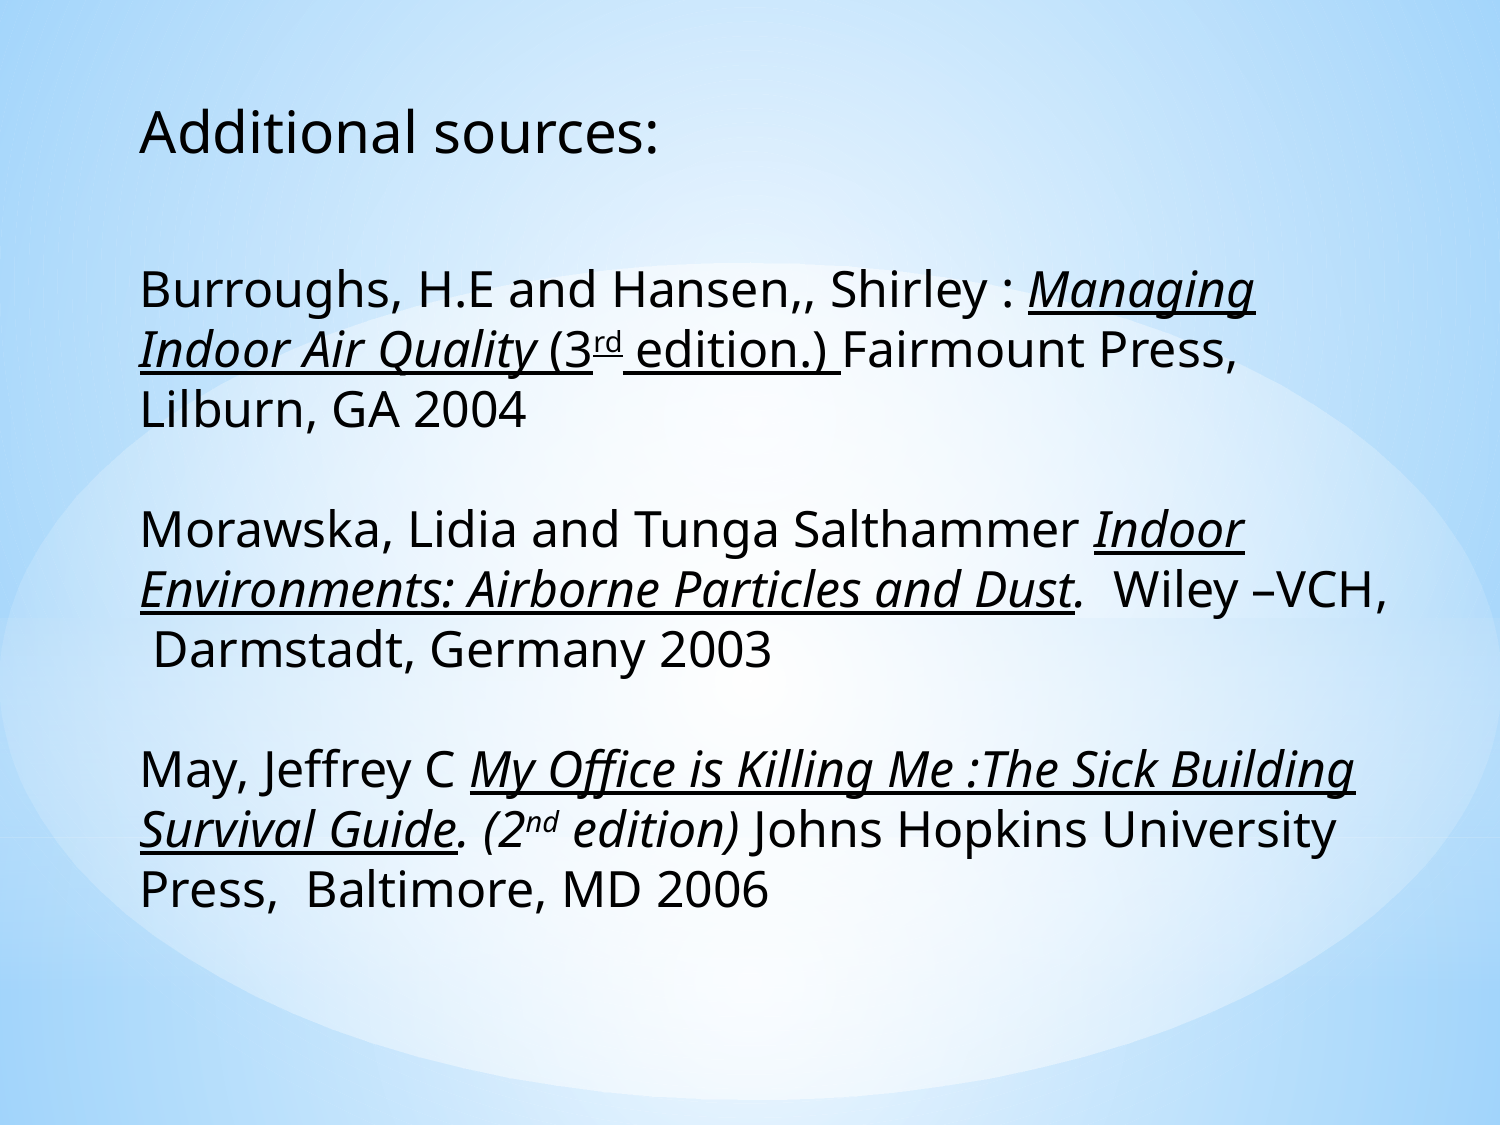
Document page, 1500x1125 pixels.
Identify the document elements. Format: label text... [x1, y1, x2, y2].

text_box Burroughs, H.E and Hansen,, Shirley : Managing Indoor Air Quality (3rd edition.) Fairmount Press, Lilburn, GA 2004 Morawska, Lidia and Tunga Salthammer Indoor Environments: Airborne Particles and Dust. Wiley –VCH, Darmstadt, Germany 2003 May, Jeffrey C My Office is Killing Me :The Sick Building Survival Guide. (2nd edition) Johns Hopkins University Press, Baltimore, MD 2006 [124, 249, 1413, 925]
text_box Additional sources: [124, 87, 1400, 173]
